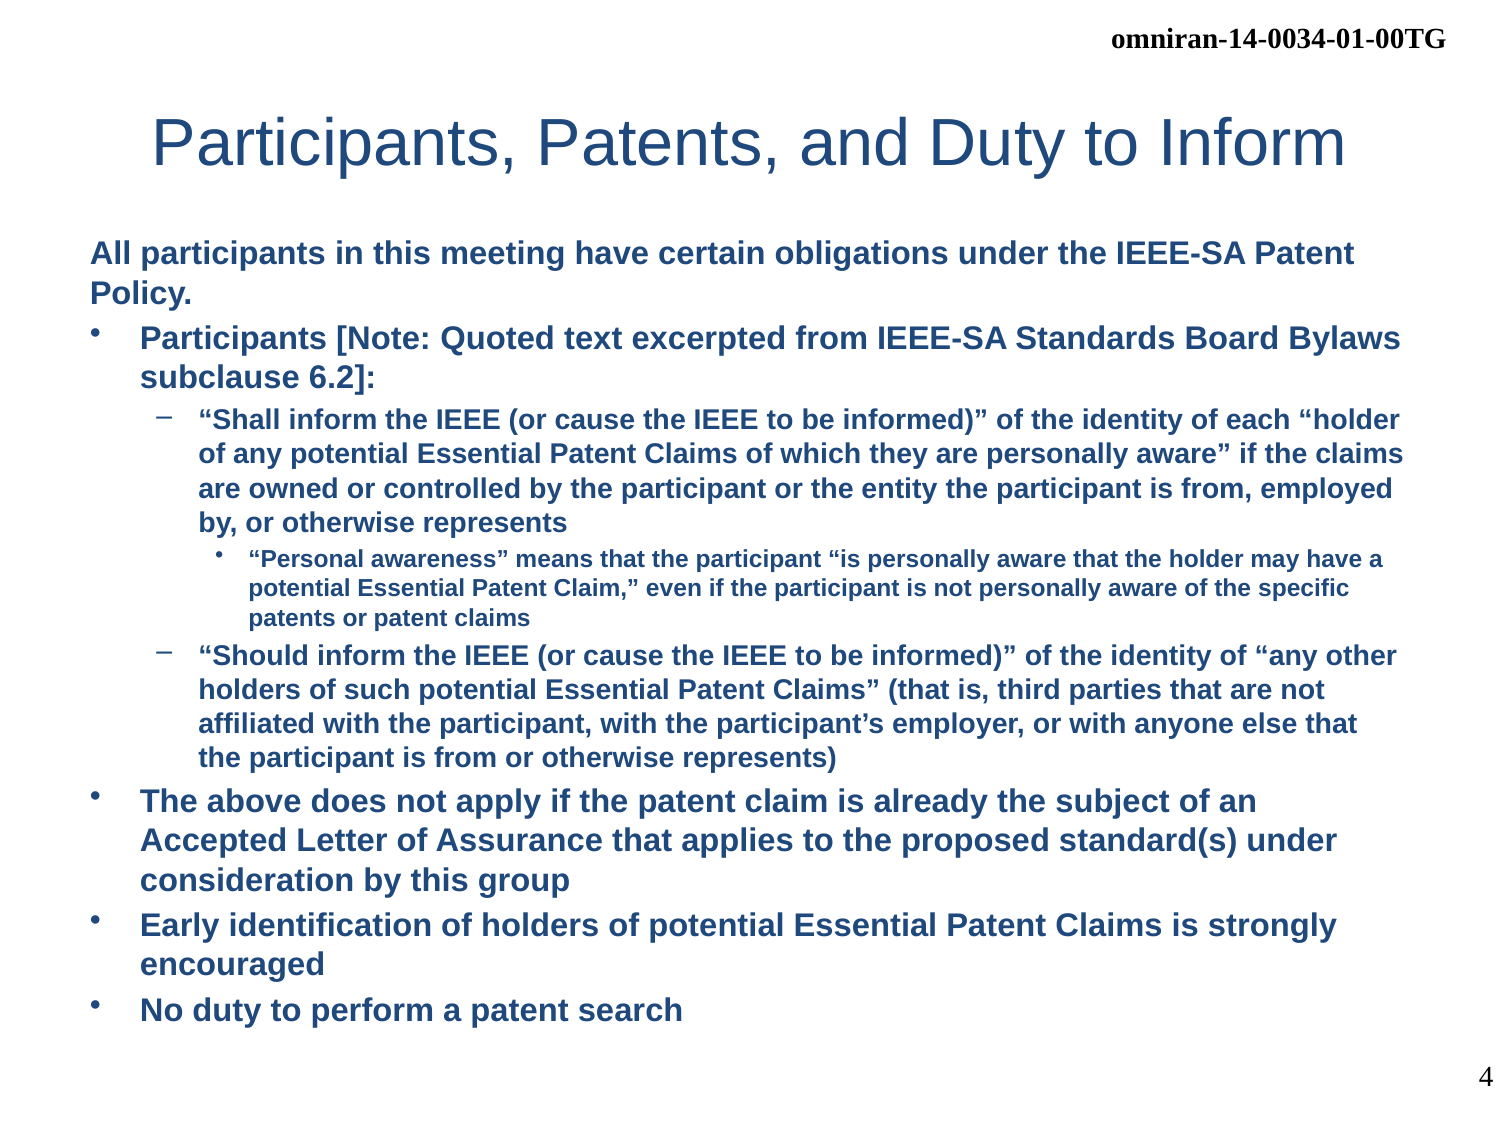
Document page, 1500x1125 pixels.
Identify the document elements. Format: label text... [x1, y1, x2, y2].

list All participants in this meeting have certain obligations under the IEEE-SA Patent Policy. Participants [Note: Quoted text excerpted from IEEE-SA Standards Board Bylaws subclause 6.2]: “Shall inform the IEEE (or cause the IEEE to be informed)” of the identity of each “holder of any potential Essential Patent Claims of which they are personally aware” if the claims are owned or controlled by the participant or the entity the participant is from, employed by, or otherwise represents “Personal awareness” means that the participant “is personally aware that the holder may have a potential Essential Patent Claim,” even if the participant is not personally aware of the specific patents or patent claims “Should inform the IEEE (or cause the IEEE to be informed)” of the identity of “any other holders of such potential Essential Patent Claims” (that is, third parties that are not affiliated with the participant, with the participant’s employer, or with anyone else that the participant is from or otherwise represents) The above does not apply if the patent claim is already the subject of an Accepted Letter of Assurance that applies to the proposed standard(s) under consideration by this group Early identification of holders of potential Essential Patent Claims is strongly encouraged No duty to perform a patent search [75, 224, 1425, 1050]
title Participants, Patents, and Duty to Inform [75, 45, 1425, 224]
